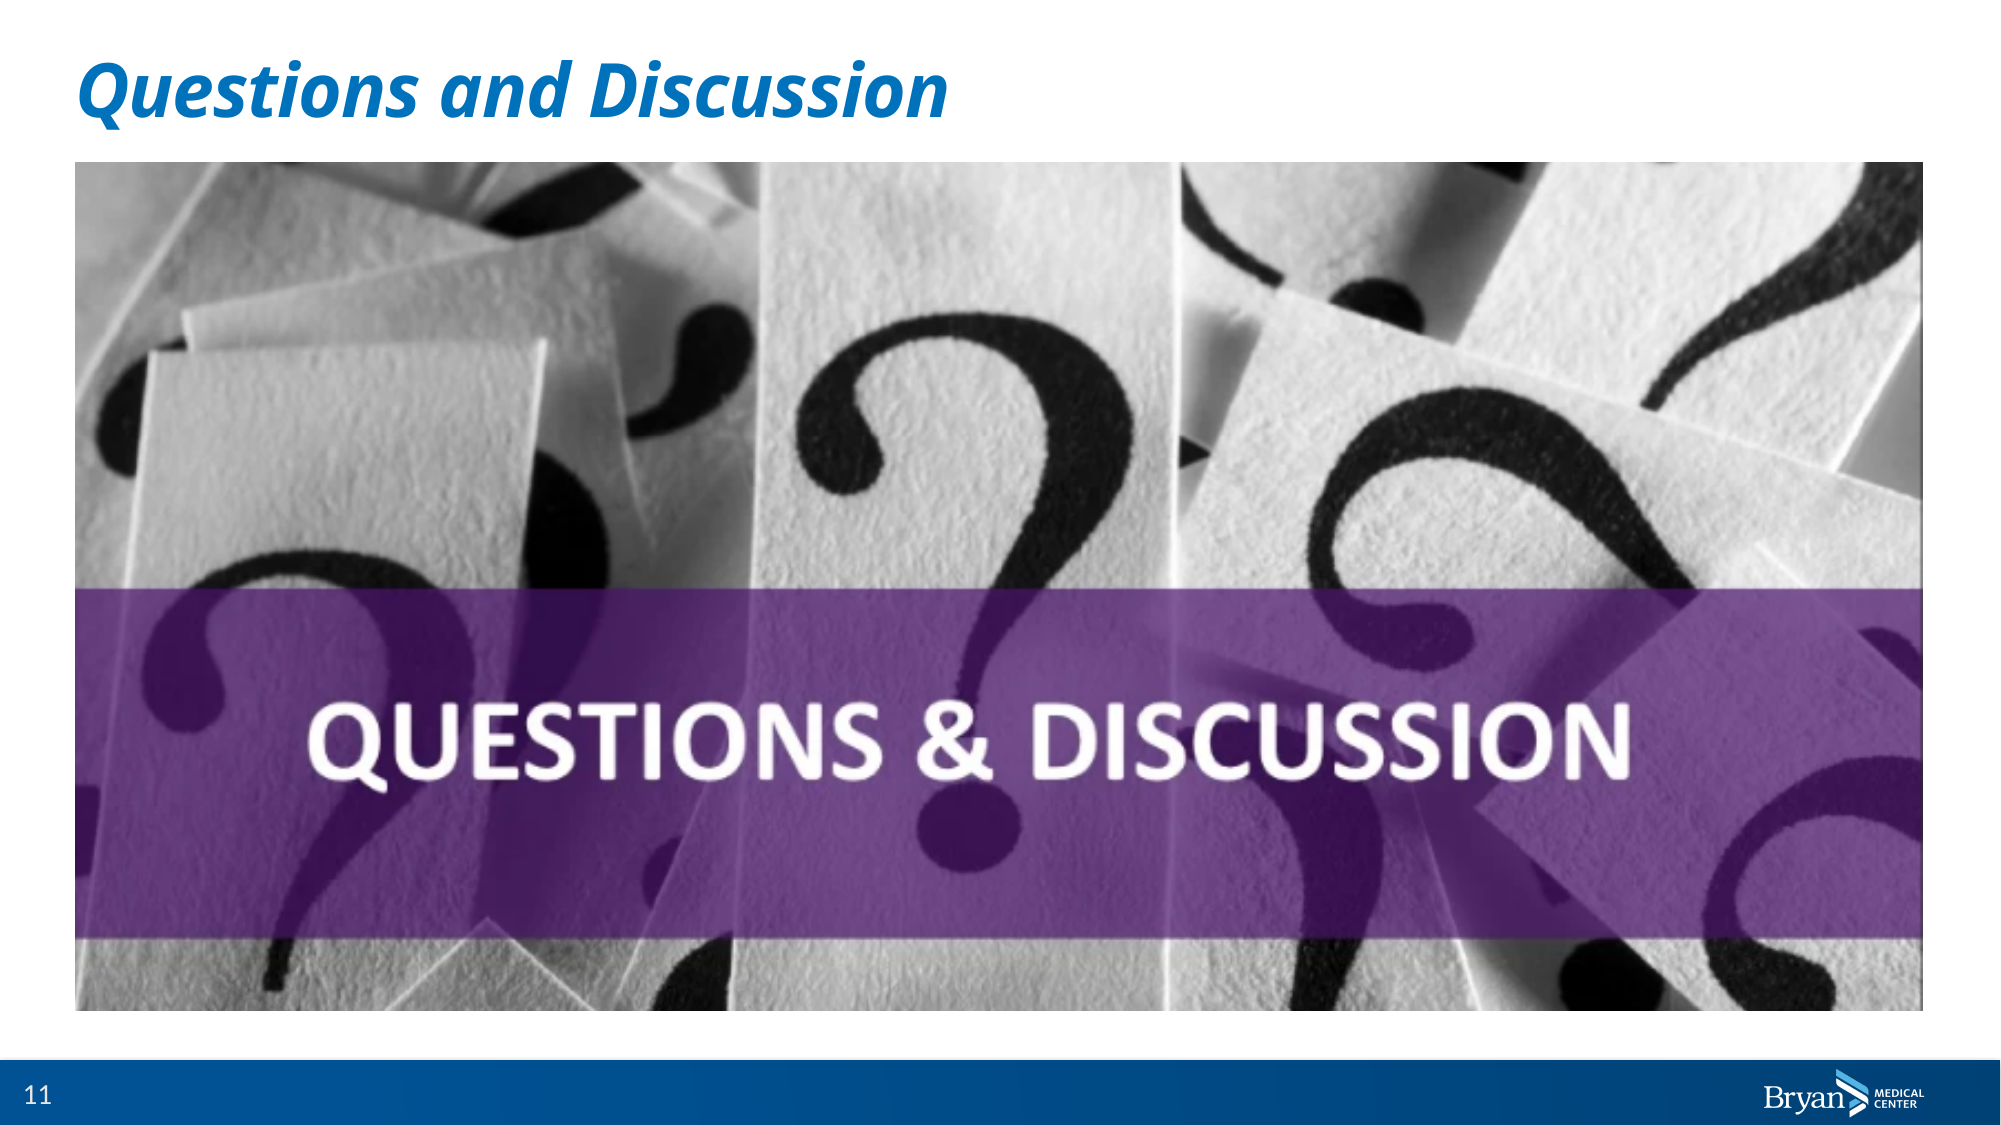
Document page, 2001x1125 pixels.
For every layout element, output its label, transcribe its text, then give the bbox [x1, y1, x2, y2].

title Questions and Discussion [75, 56, 1925, 138]
picture [1748, 1053, 1940, 1125]
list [74, 162, 1924, 1012]
slide_number 11 [0, 1060, 75, 1125]
